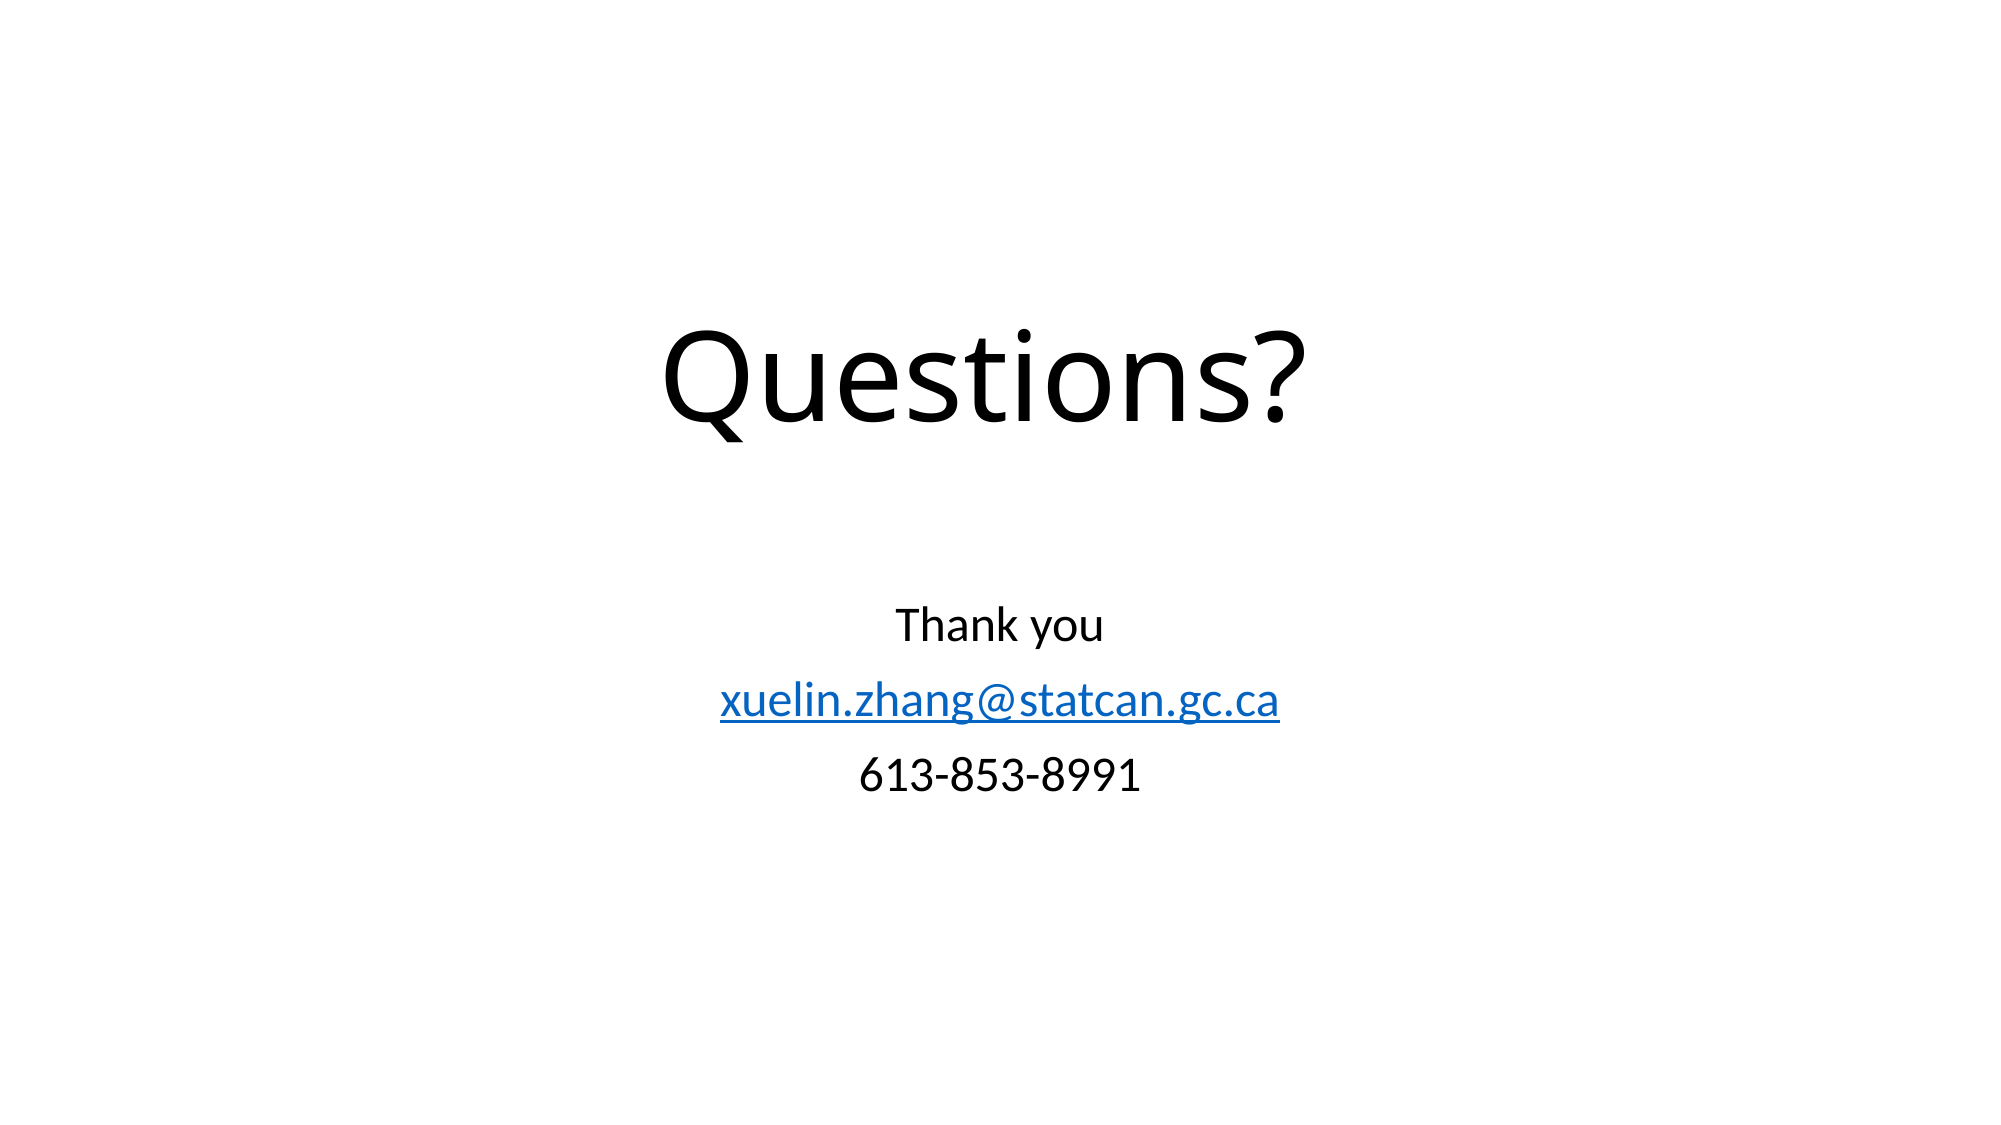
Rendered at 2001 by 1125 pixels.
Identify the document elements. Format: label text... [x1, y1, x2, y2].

subtitle Thank you xuelin.zhang@statcan.gc.ca 613-853-8991 [249, 590, 1750, 863]
title Questions? [249, 184, 1750, 456]
